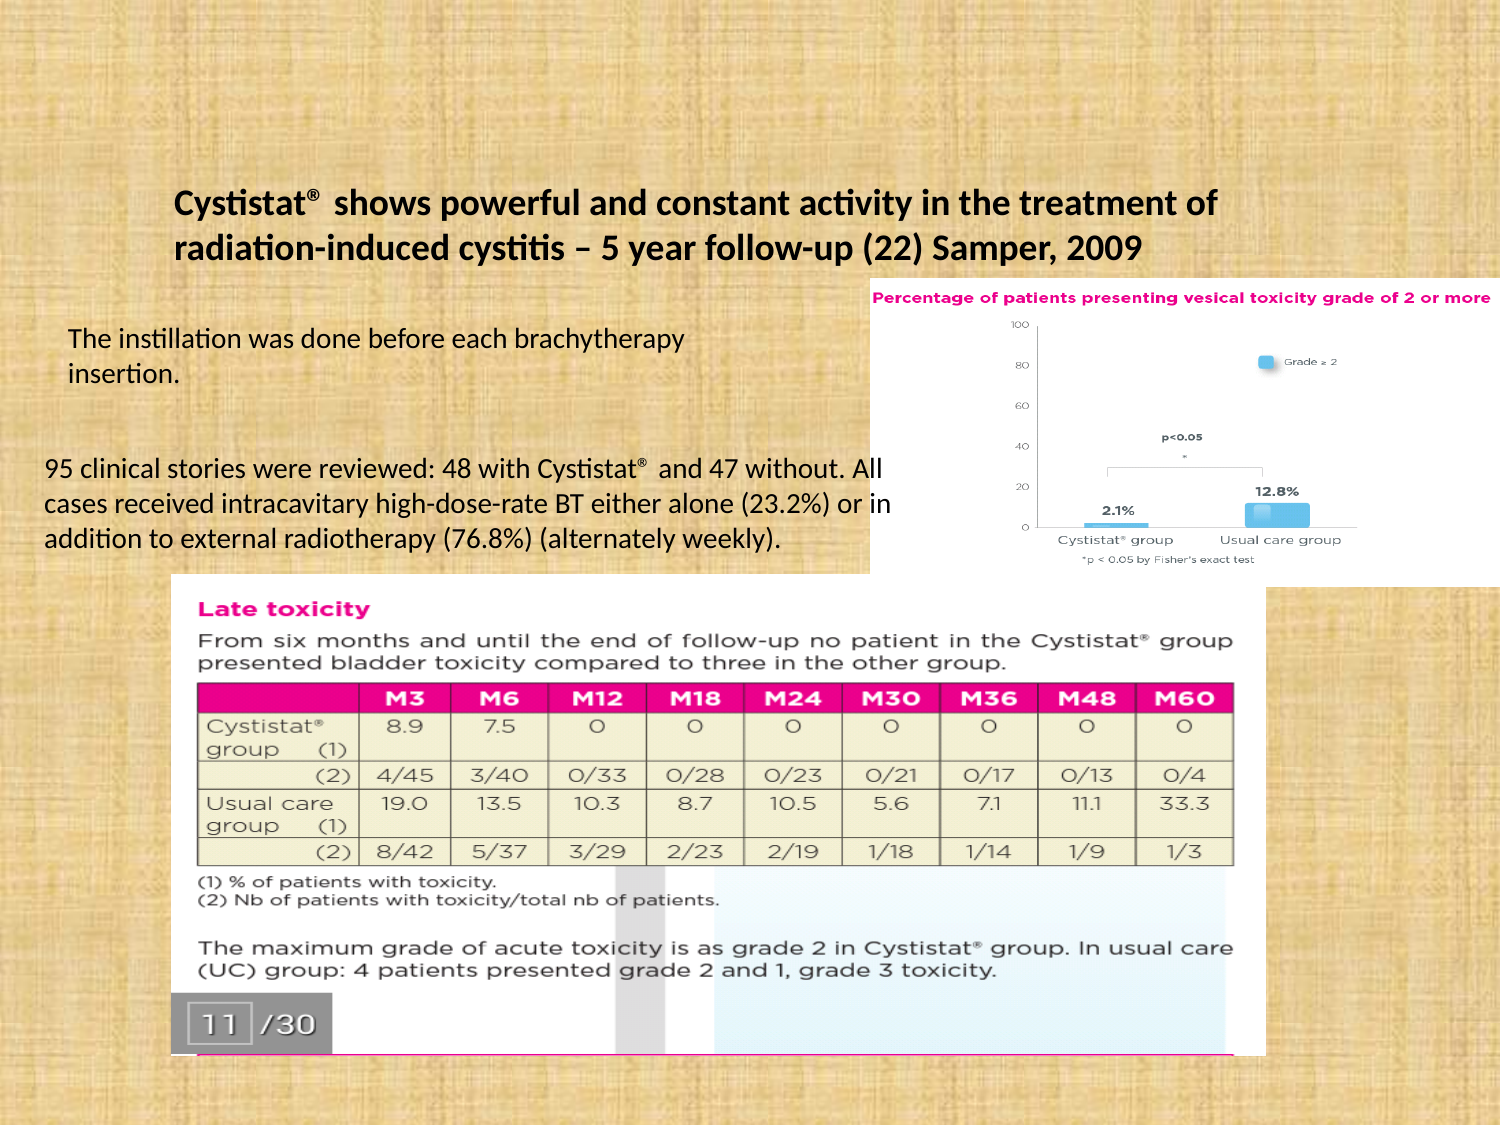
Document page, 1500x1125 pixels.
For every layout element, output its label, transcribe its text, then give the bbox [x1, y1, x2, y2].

text_box Cystistat® shows powerful and constant activity in the treatment of radiation-induced cystitis – 5 year follow-up (22) Samper, 2009 [159, 125, 1376, 276]
picture [0, 0, 1500, 1125]
text_box The instillation was done before each brachytherapy insertion. [53, 267, 786, 397]
text_box 95 clinical stories were reviewed: 48 with Cystistat® and 47 without. All cases received intracavitary high-dose-rate BT either alone (23.2%) or in addition to external radiotherapy (76.8%) (alternately weekly). [29, 397, 864, 562]
